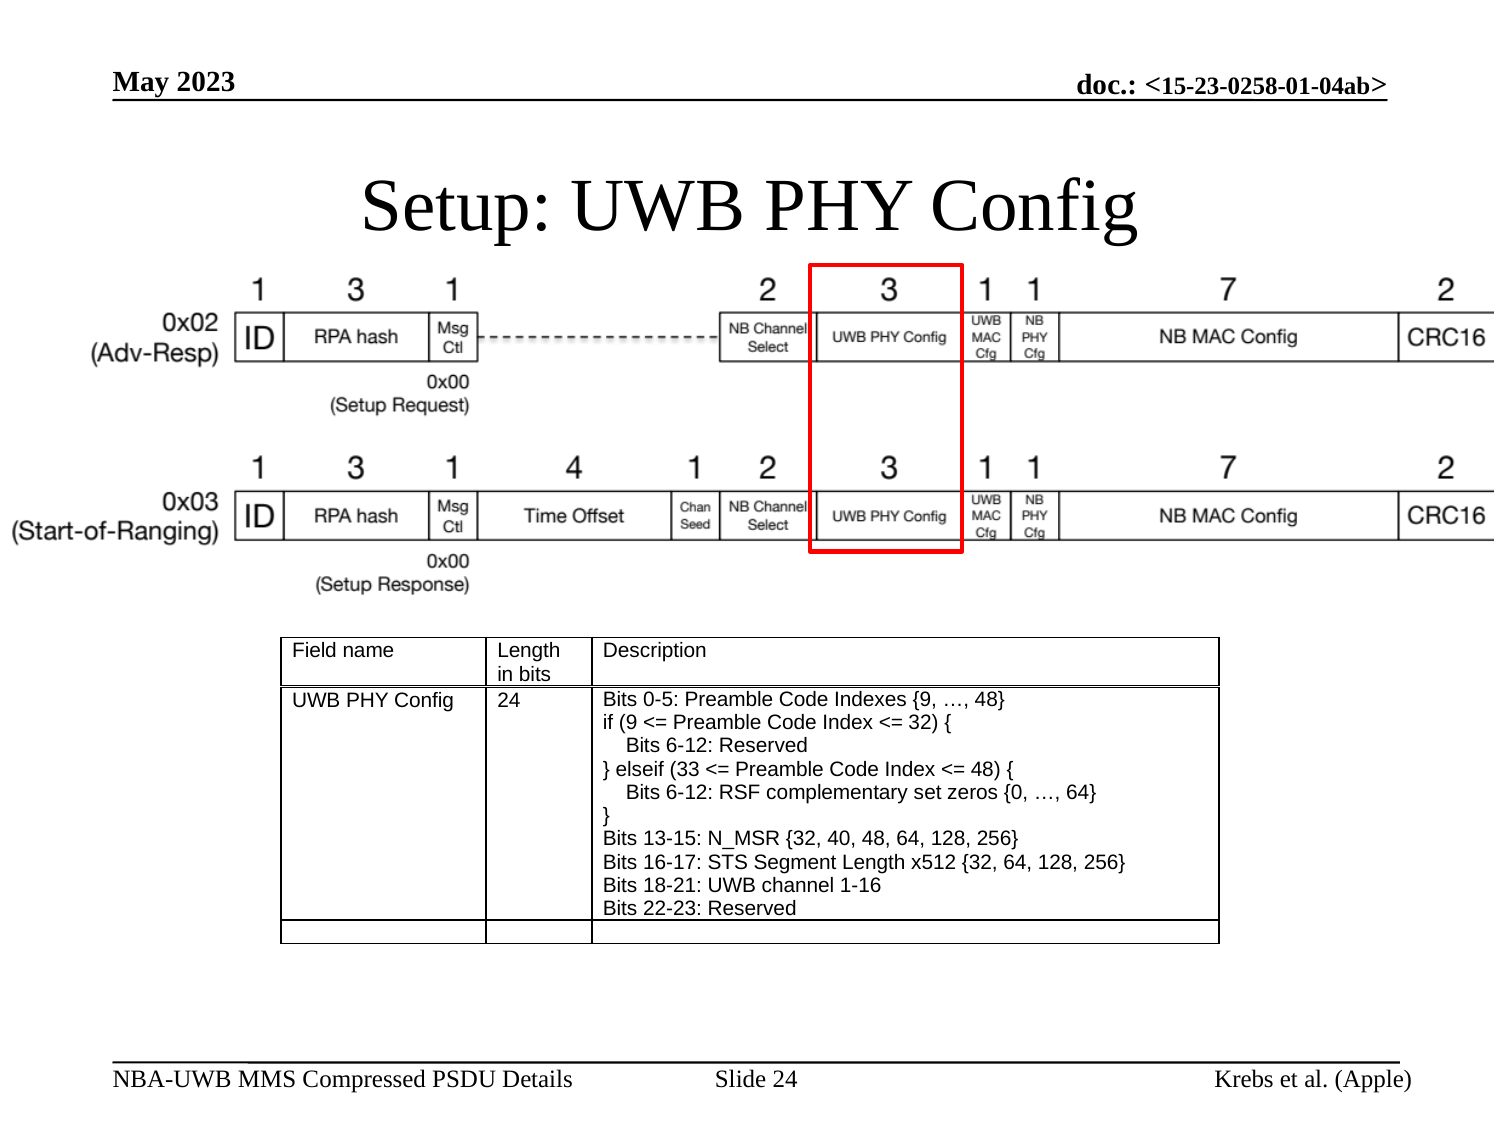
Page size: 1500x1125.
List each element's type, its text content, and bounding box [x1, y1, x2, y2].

table_header Bits 0-5: Preamble Code Indexes {9, …, 48} if (9 <= Preamble Code Index <= 32) { Bits 6-12: Reserved } elseif (33 <= Preamble Code Index <= 48) { Bits 6-12: RSF complementary set zeros {0, …, 64} } Bits 13-15: N_MSR {32, 40, 48, 64, 128, 256} Bits 16-17: STS Segment Length x512 {32, 64, 128, 256} Bits 18-21: UWB channel 1-16 Bits 22-23: Reserved [593, 688, 1218, 919]
slide_number Slide 24 [712, 1062, 800, 1093]
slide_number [112, 62, 375, 98]
table_header Field name [282, 638, 485, 685]
list [112, 595, 1388, 1038]
table_header Description [593, 638, 1218, 685]
picture [0, 264, 1494, 595]
title Setup: UWB PHY Config [112, 112, 1388, 264]
table_cell [593, 921, 1218, 943]
table_cell [282, 921, 485, 943]
table_header Length in bits [487, 638, 591, 685]
footer Krebs et al. (Apple) [900, 1062, 1413, 1093]
table_header UWB PHY Config [282, 688, 485, 919]
table_header 24 [487, 688, 591, 919]
table_cell [487, 921, 591, 943]
